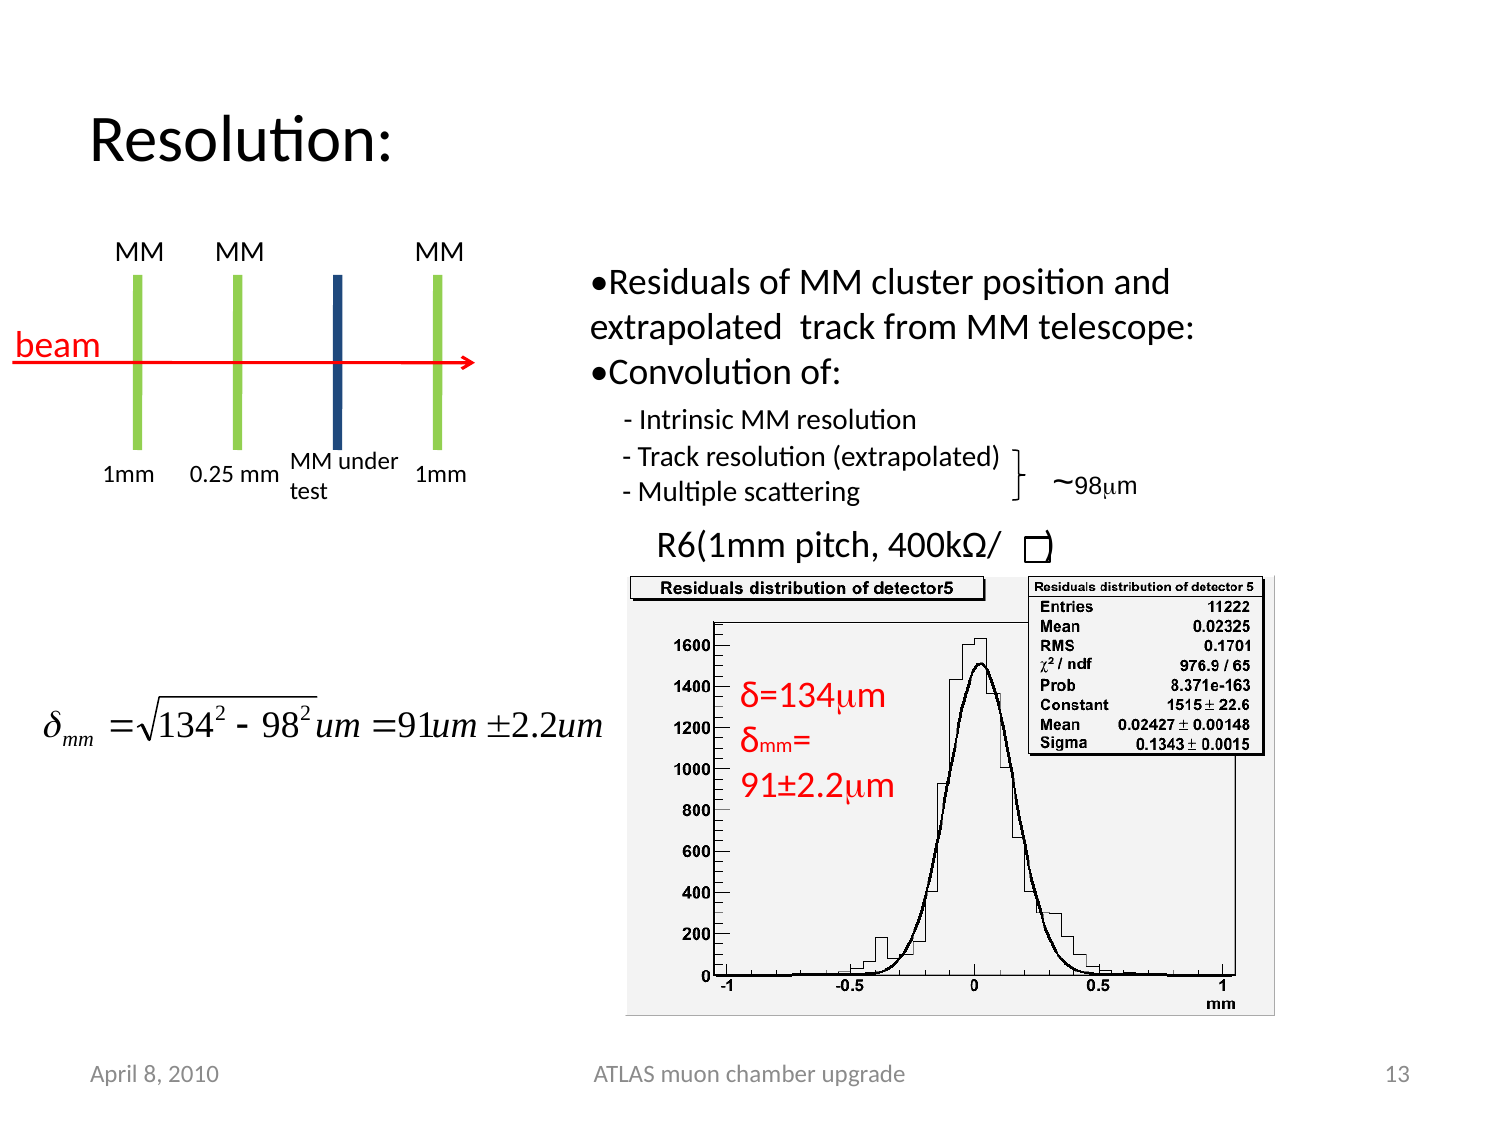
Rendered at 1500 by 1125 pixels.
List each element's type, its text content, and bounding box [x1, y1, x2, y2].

slide_number 13 [1074, 1042, 1425, 1103]
text_box R6(1mm pitch, 400kΩ/ ) [624, 512, 1088, 573]
picture [624, 574, 1276, 1017]
text_box 0.25 mm [174, 450, 300, 495]
text_box MM [399, 224, 488, 275]
text_box MM [99, 224, 188, 275]
text_box 1mm [399, 450, 488, 495]
text_box [1012, 449, 1026, 501]
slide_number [75, 1042, 425, 1103]
text_box MM under test [274, 437, 425, 513]
text_box Resolution: [75, 87, 1075, 183]
text_box MM [199, 224, 288, 275]
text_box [37, 687, 610, 757]
text_box beam [0, 312, 138, 373]
text_box ~98mm [1037, 449, 1238, 510]
footer ATLAS muon chamber upgrade [512, 1042, 988, 1103]
text_box 1mm [87, 450, 174, 495]
text_box [1023, 535, 1052, 565]
text_box •Residuals of MM cluster position and extrapolated track from MM telescope: •Convolution of: - Intrinsic MM resolution - Track resolution (extrapolated) - Multiple scattering [574, 249, 1388, 515]
